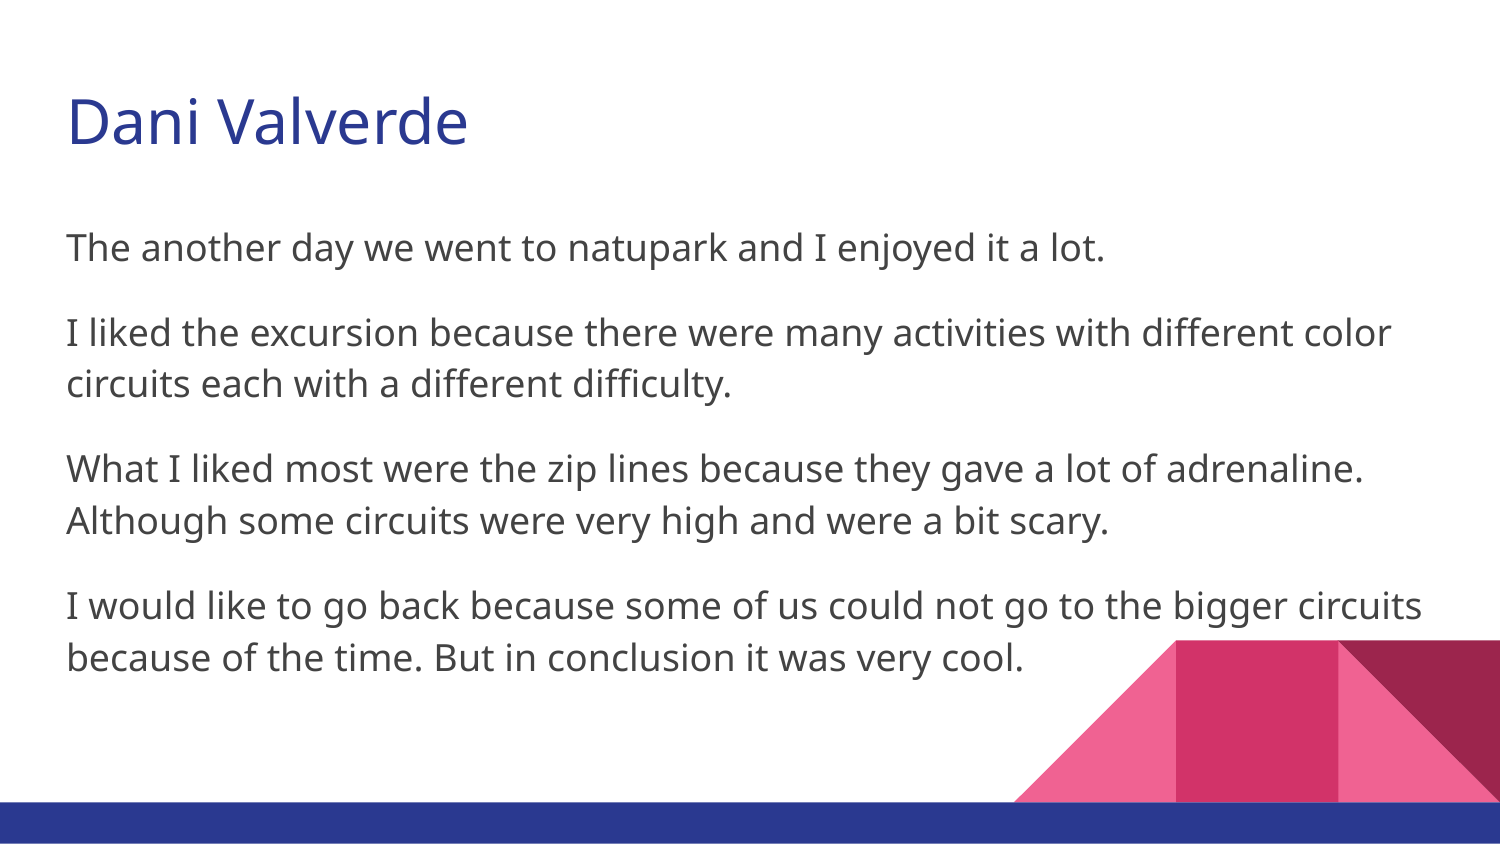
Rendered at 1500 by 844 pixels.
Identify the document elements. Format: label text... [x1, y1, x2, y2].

list The another day we went to natupark and I enjoyed it a lot. I liked the excursion because there were many activities with different color circuits each with a different difficulty. What I liked most were the zip lines because they gave a lot of adrenaline. Although some circuits were very high and were a bit scary. I would like to go back because some of us could not go to the bigger circuits because of the time. But in conclusion it was very cool. [51, 201, 1449, 750]
title Dani Valverde [51, 67, 1449, 167]
